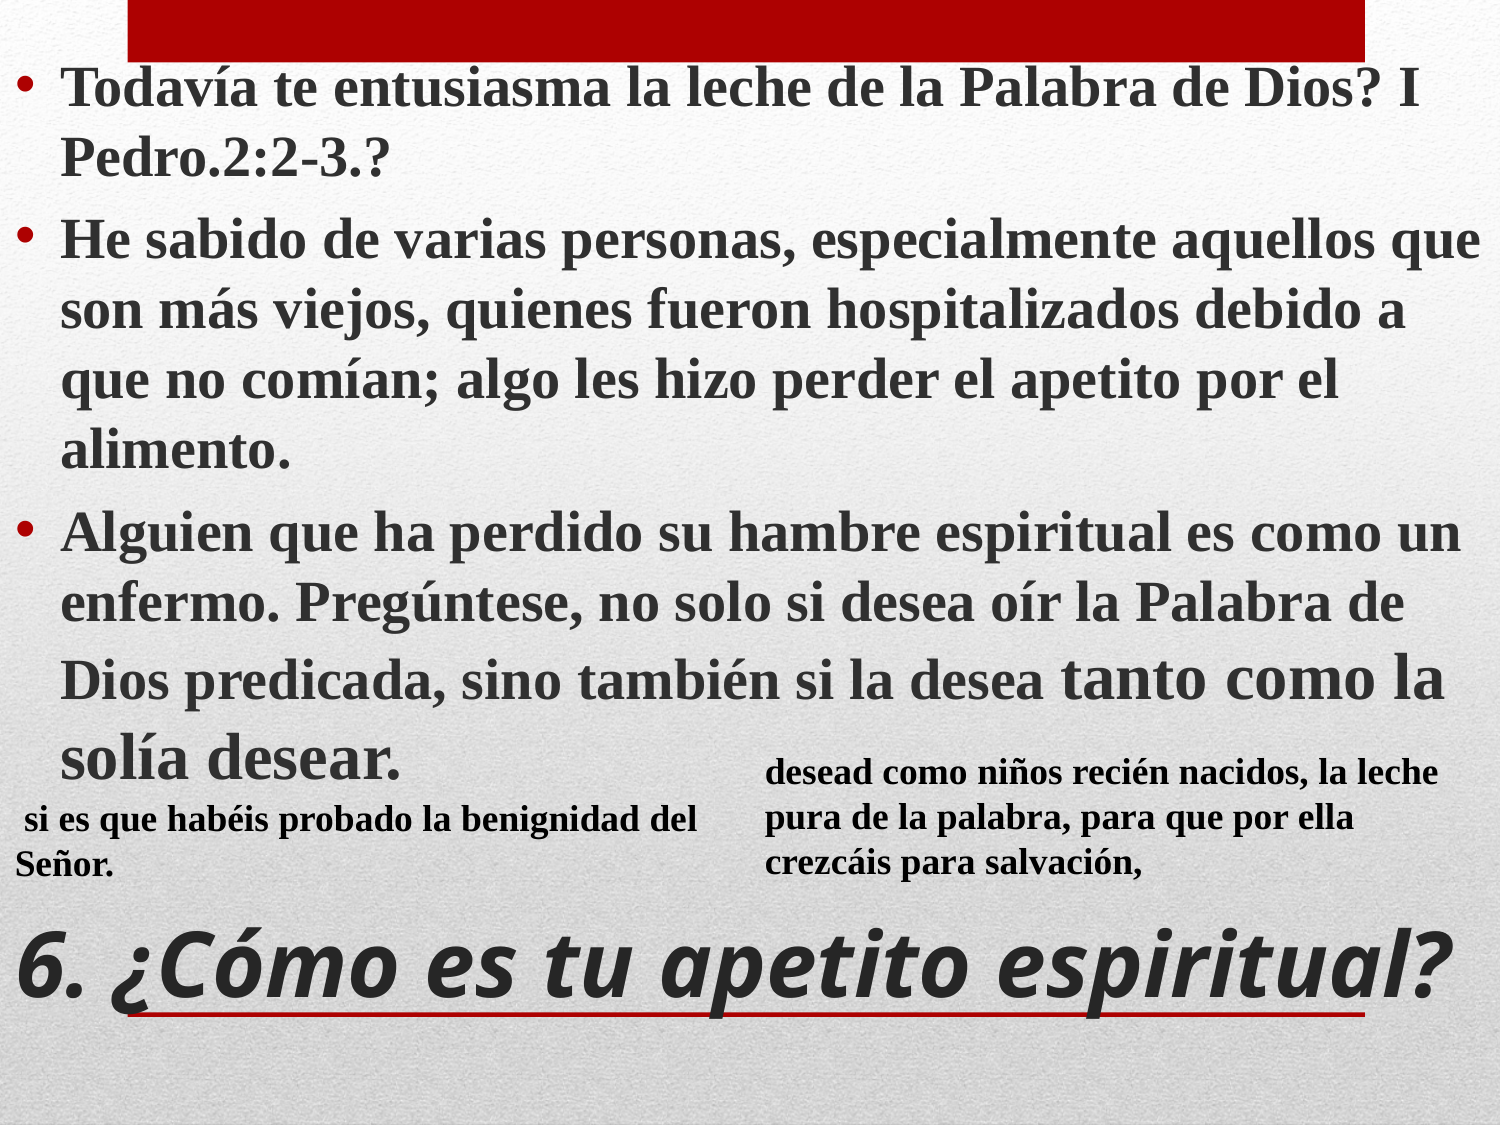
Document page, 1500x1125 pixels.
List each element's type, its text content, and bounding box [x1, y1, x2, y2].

text_box si es que habéis probado la benignidad del Señor. [0, 786, 750, 892]
list Todavía te entusiasma la leche de la Palabra de Dios? I Pedro.2:2-3.? He sabido de varias personas, especialmente aquellos que son más viejos, quienes fueron hospitalizados debido a que no comían; algo les hizo perder el apetito por el alimento. Alguien que ha perdido su hambre espiritual es como un enfermo. Pregúntese, no solo si desea oír la Palabra de Dios predicada, sino también si la desea tanto como la solía desear. [0, 208, 1500, 634]
title 6. ¿Cómo es tu apetito espiritual? [0, 890, 1483, 1024]
text_box desead como niños recién nacidos, la leche pura de la palabra, para que por ella crezcáis para salvación, [749, 739, 1500, 890]
